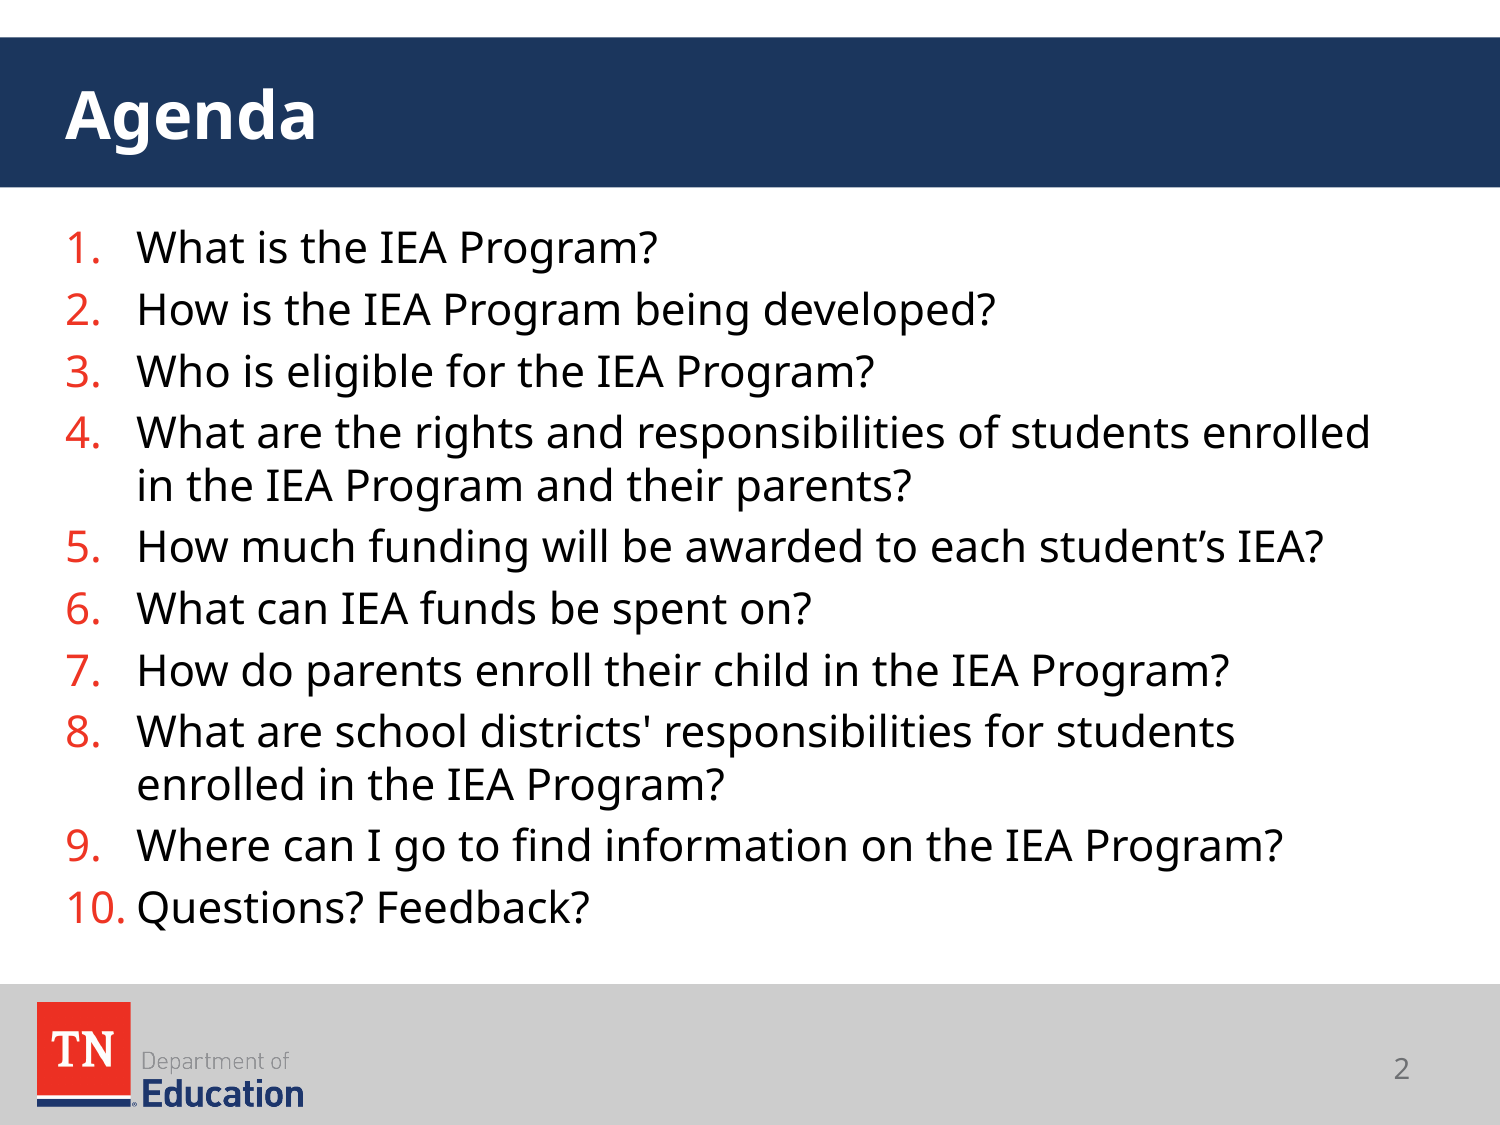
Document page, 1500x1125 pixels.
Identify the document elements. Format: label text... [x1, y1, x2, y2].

slide_number 2 [1350, 1042, 1425, 1103]
picture [37, 1002, 303, 1107]
list What is the IEA Program? How is the IEA Program being developed? Who is eligible for the IEA Program? What are the rights and responsibilities of students enrolled in the IEA Program and their parents? How much funding will be awarded to each student’s IEA? What can IEA funds be spent on? How do parents enroll their child in the IEA Program? What are school districts' responsibilities for students enrolled in the IEA Program? Where can I go to find information on the IEA Program? Questions? Feedback? [50, 212, 1425, 955]
title Agenda [50, 37, 1413, 188]
